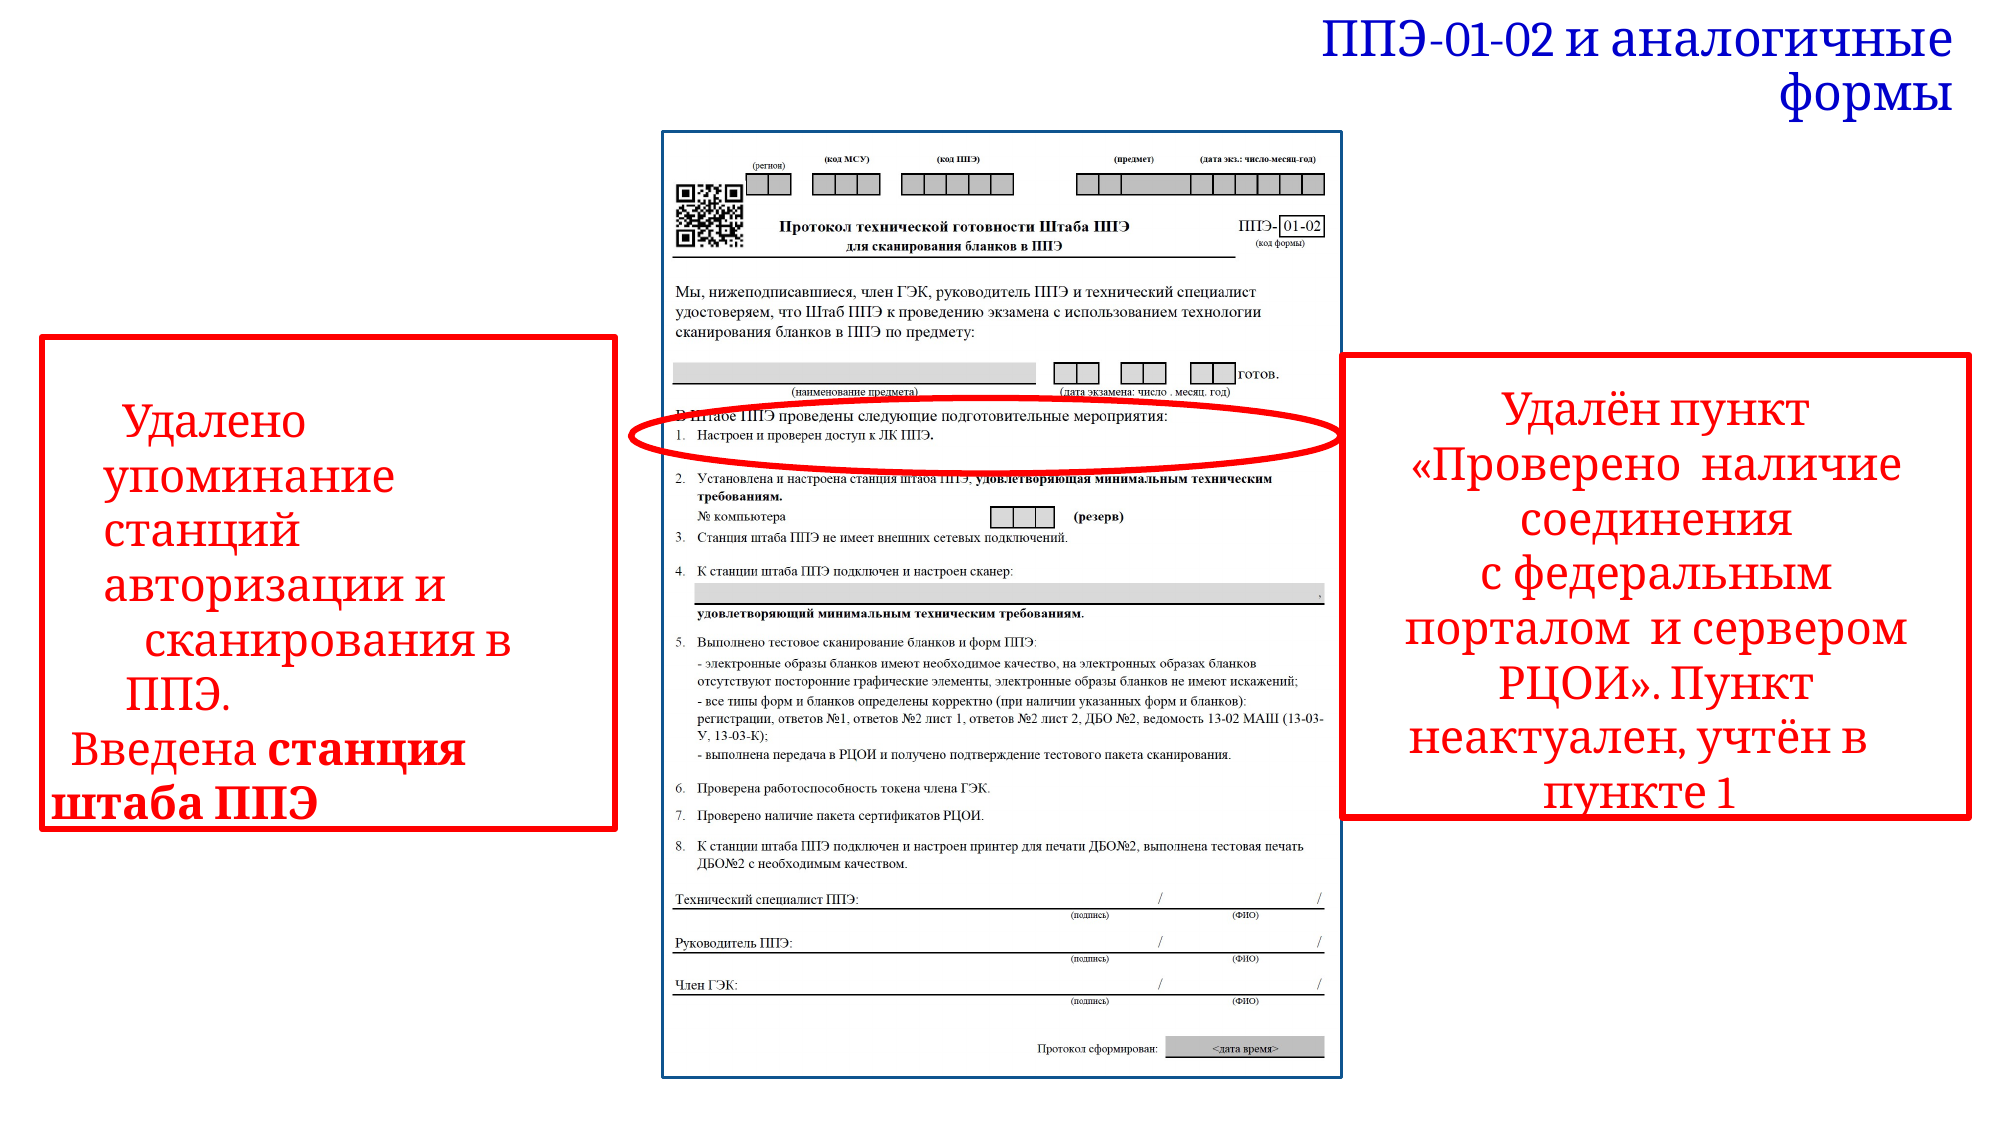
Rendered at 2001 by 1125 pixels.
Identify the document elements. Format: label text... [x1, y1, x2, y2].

text_box Удалено упоминание станций авторизации и сканирования в ППЭ. Введена станция штаба ППЭ [42, 337, 616, 829]
text_box ППЭ-01-02 и аналогичные формы [1170, 21, 1969, 114]
text_box Удалён пункт «Проверено наличие соединения с федеральным порталом и сервером РЦОИ». Пункт неактуален, учтён в пункте 1 [1343, 355, 1969, 818]
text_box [629, 130, 1343, 1079]
